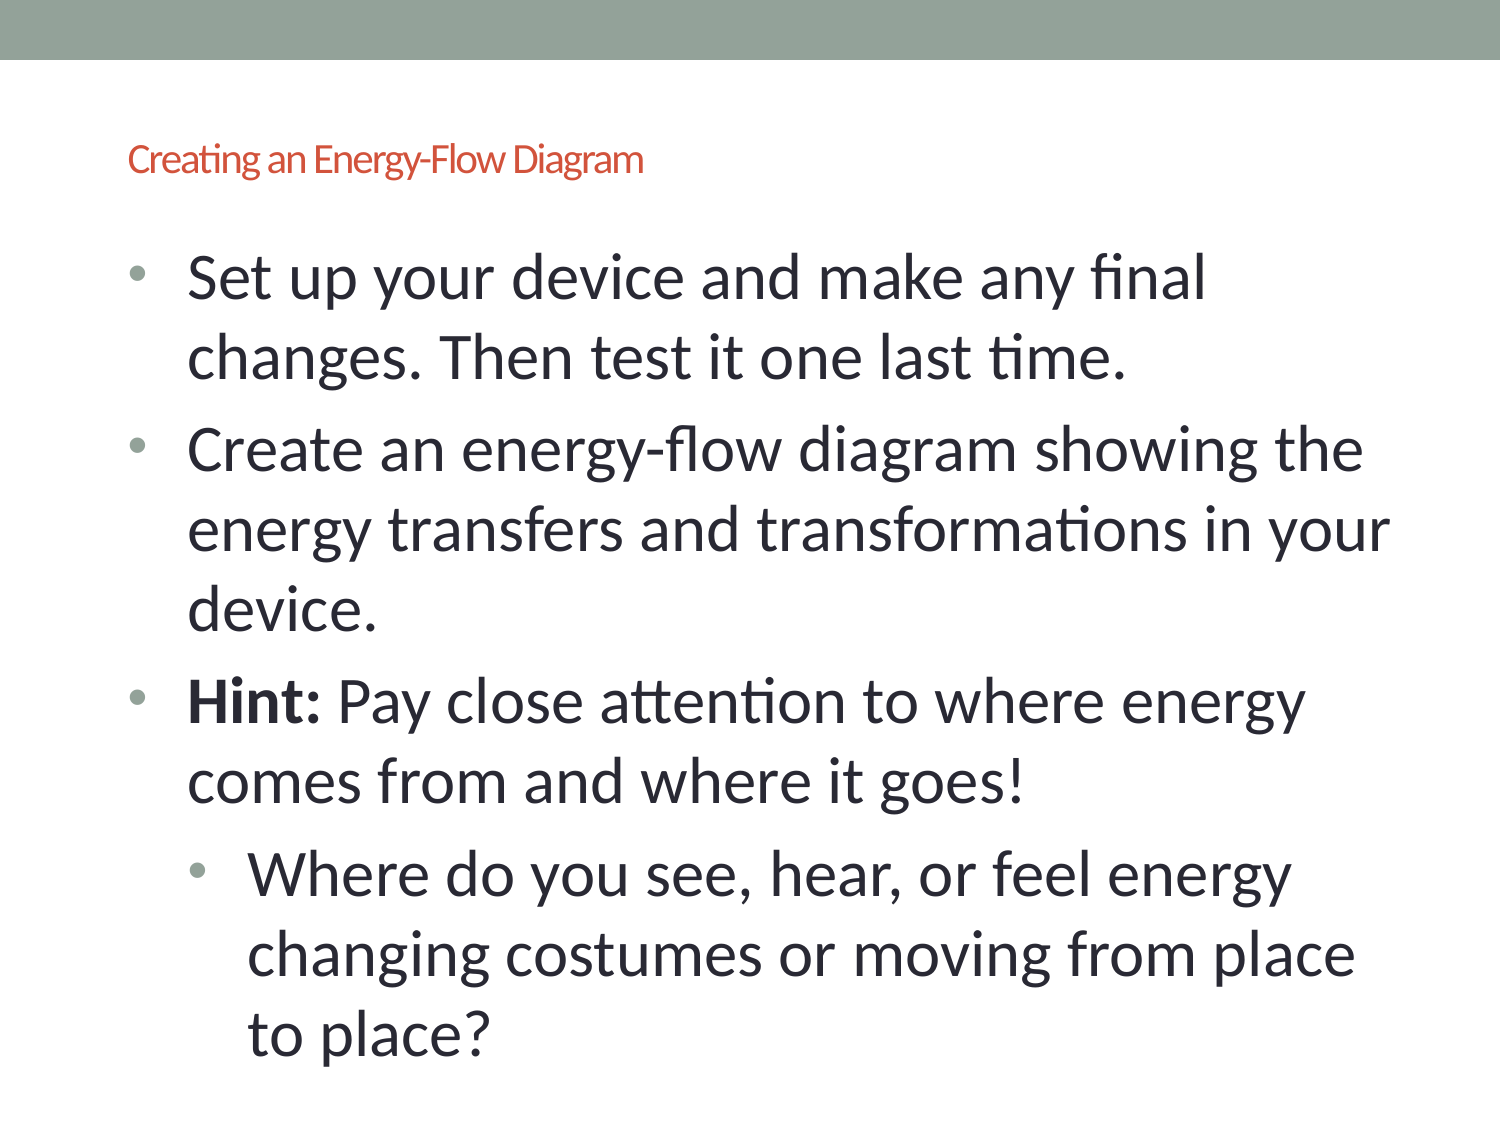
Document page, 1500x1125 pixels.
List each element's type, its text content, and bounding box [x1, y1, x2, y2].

list Set up your device and make any final changes. Then test it one last time. Create an energy-flow diagram showing the energy transfers and transformations in your device. Hint: Pay close attention to where energy comes from and where it goes! Where do you see, hear, or feel energy changing costumes or moving from place to place? [112, 224, 1450, 1050]
title Creating an Energy-Flow Diagram [112, 75, 1425, 224]
